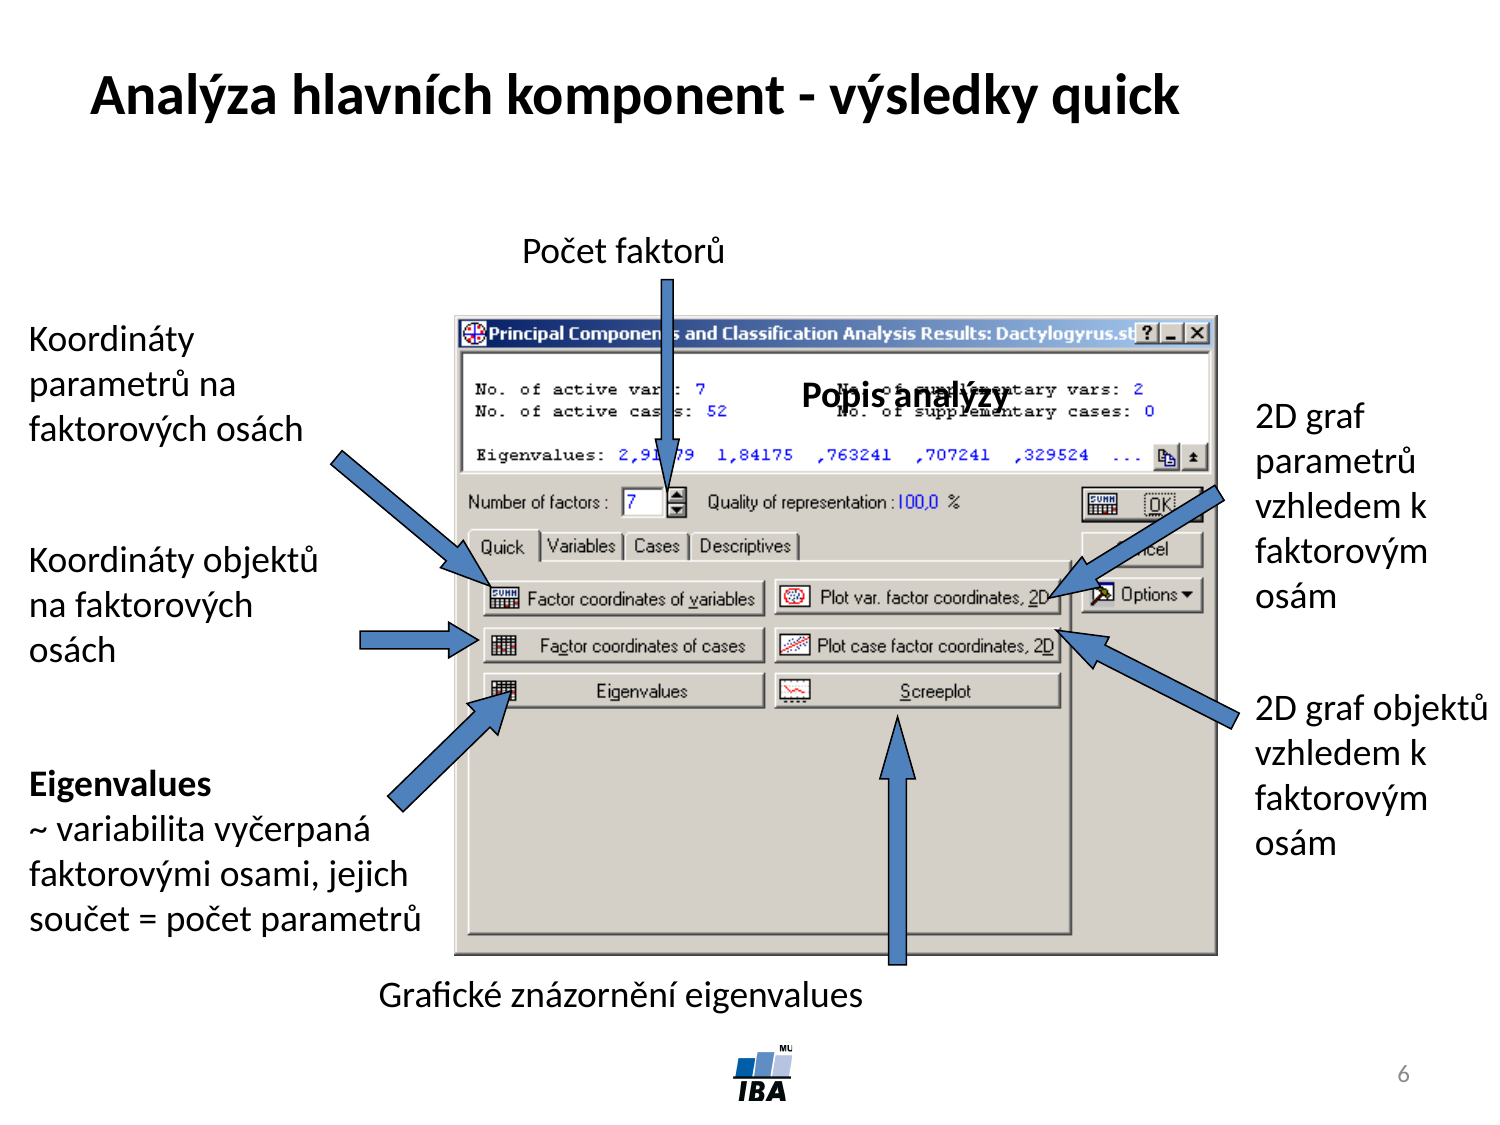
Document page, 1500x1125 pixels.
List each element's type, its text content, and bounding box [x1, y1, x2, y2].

text_box Koordináty objektů na faktorových osách [14, 527, 361, 678]
text_box Počet faktorů [507, 218, 741, 279]
text_box [661, 279, 674, 313]
text_box 2D graf objektů vzhledem k faktorovým osám [1240, 675, 1500, 870]
text_box [360, 622, 449, 658]
text_box Grafické znázornění eigenvalues [363, 962, 879, 1023]
text_box Eigenvalues ~ variabilita vyčerpaná faktorovými osami, jejich součet = počet parametrů [14, 751, 449, 946]
text_box Koordináty parametrů na faktorových osách [14, 306, 361, 457]
text_box 2D graf parametrů vzhledem k faktorovým osám [1240, 384, 1483, 624]
text_box [330, 450, 449, 571]
picture [454, 315, 1218, 957]
slide_number 6 [1074, 1043, 1425, 1103]
title Analýza hlavních komponent - výsledky quick [75, 45, 1425, 138]
text_box [387, 736, 449, 812]
text_box [1221, 703, 1240, 729]
